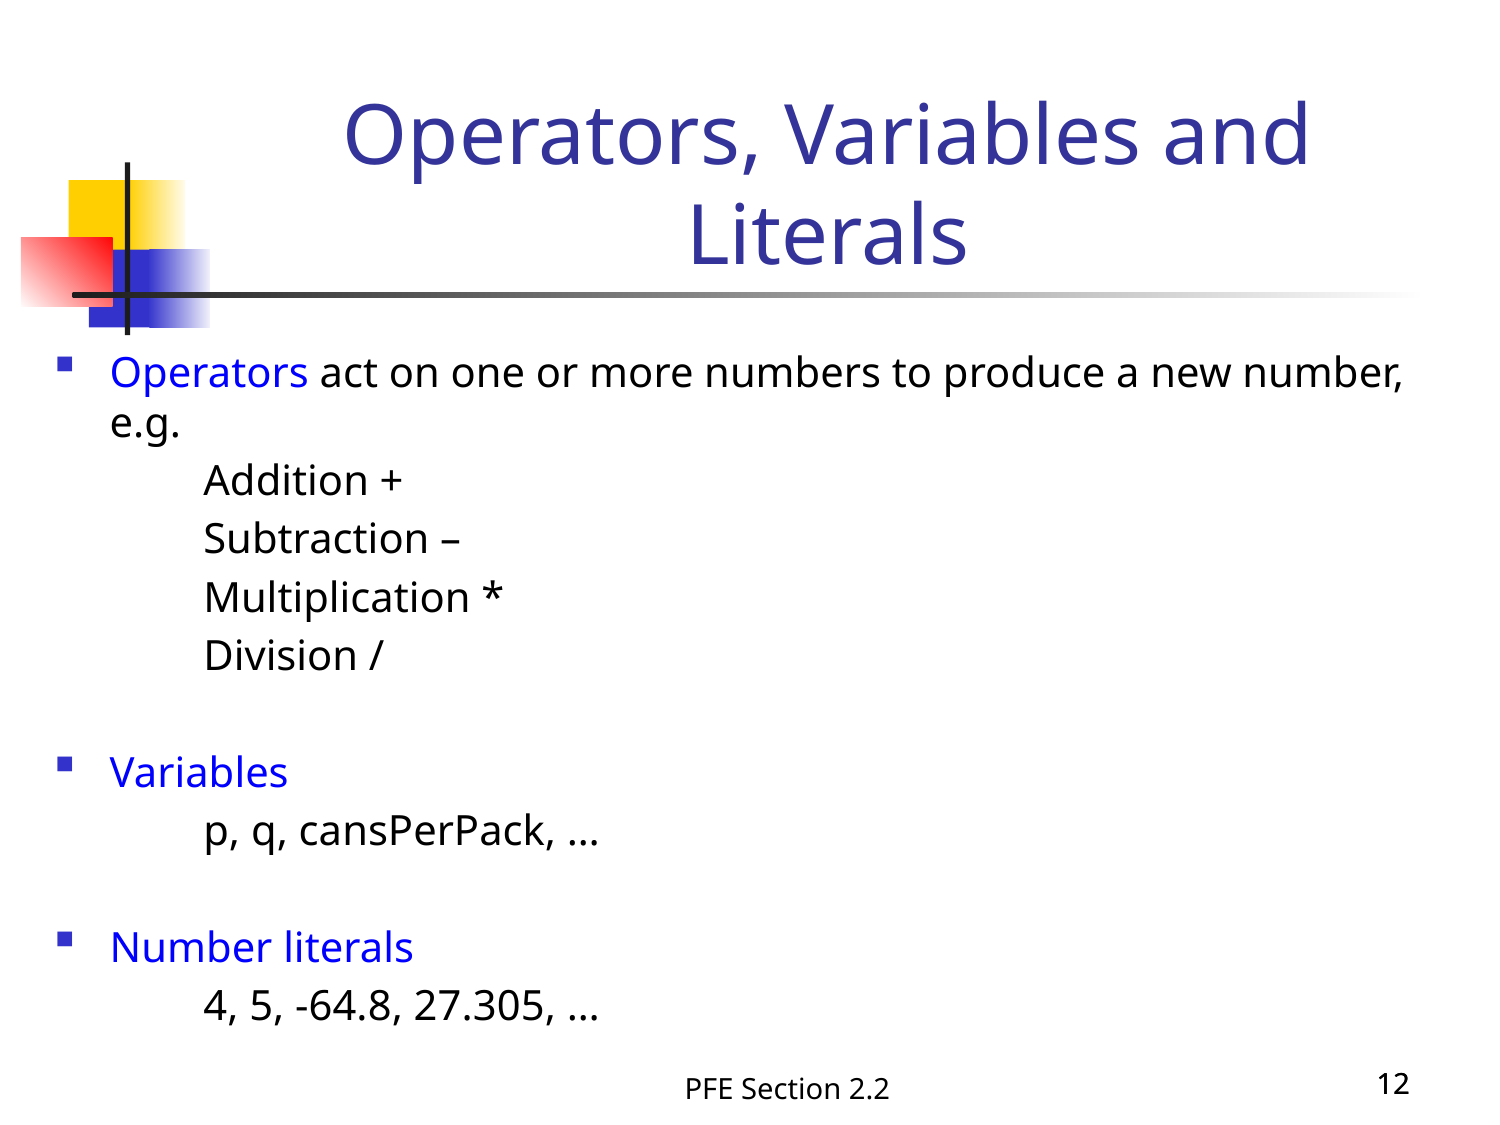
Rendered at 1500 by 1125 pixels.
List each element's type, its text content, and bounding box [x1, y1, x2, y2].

list Operators act on one or more numbers to produce a new number, e.g. Addition + Subtraction – Multiplication * Division / Variables p, q, cansPerPack, … Number literals 4, 5, -64.8, 27.305, … [38, 338, 1462, 1058]
slide_number 12 [1112, 1037, 1426, 1113]
title Operators, Variables and Literals [188, 101, 1468, 289]
text_box PFE Section 2.2 [549, 1037, 1025, 1113]
